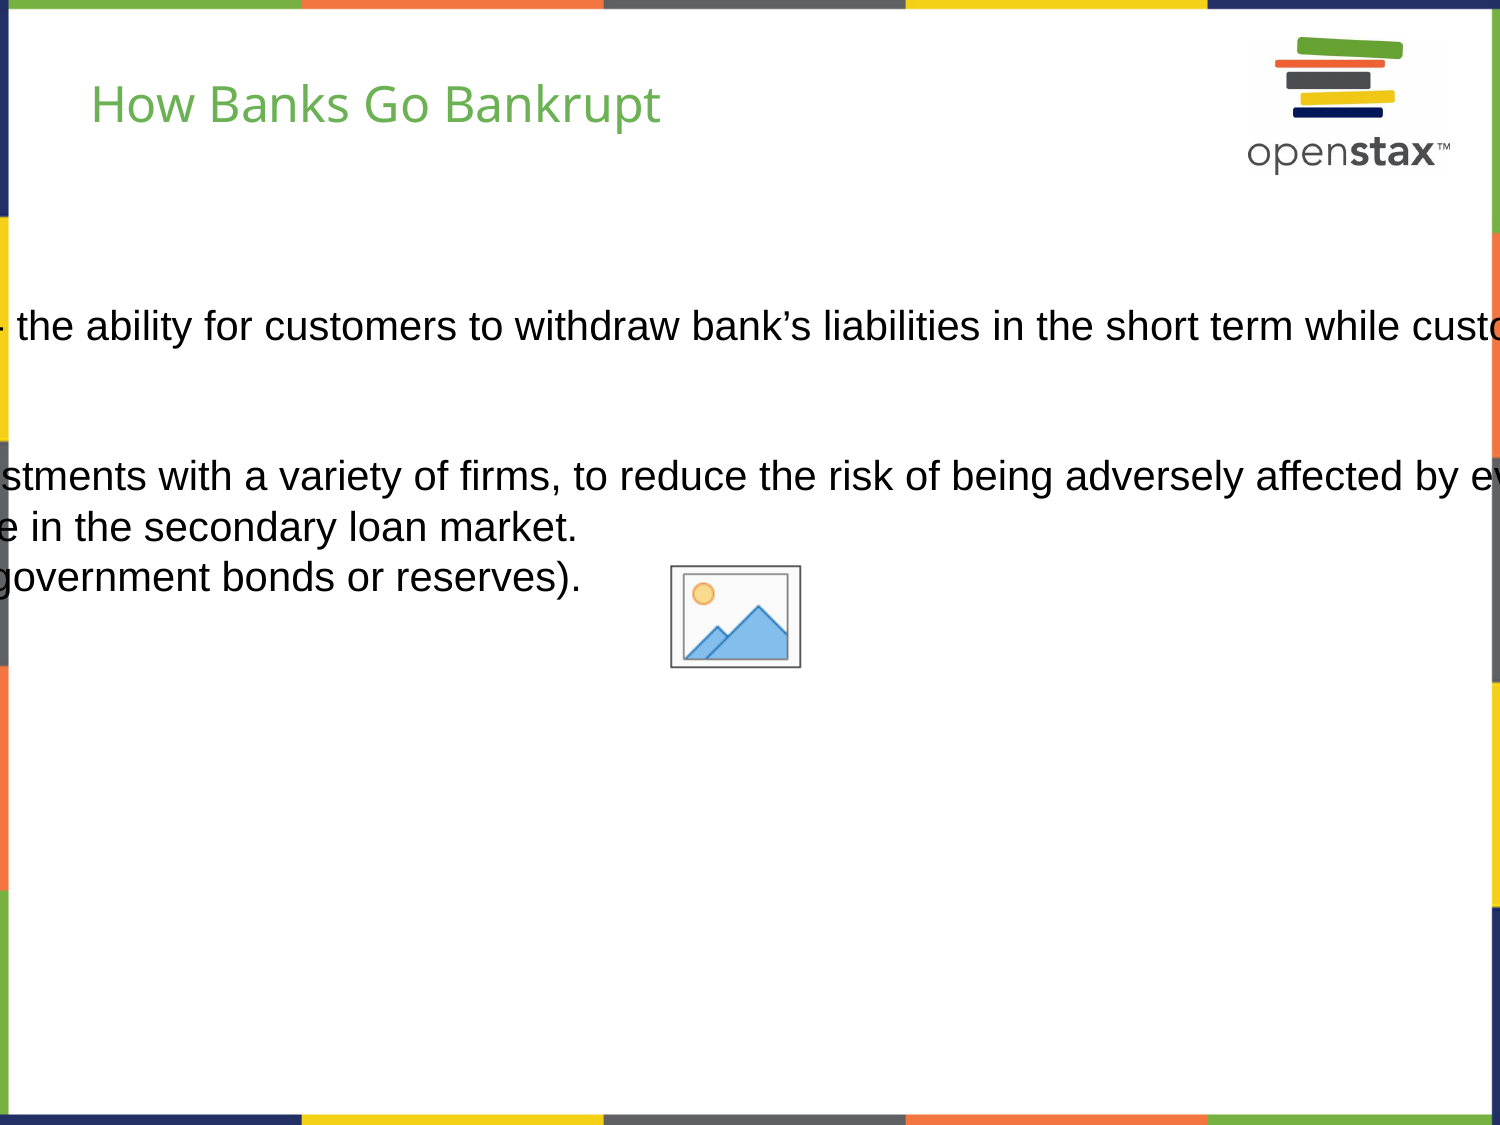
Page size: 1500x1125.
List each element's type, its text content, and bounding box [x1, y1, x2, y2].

picture [1494, 320, 1500, 338]
picture [0, 587, 6, 597]
picture [1, 521, 15, 528]
picture [0, 571, 6, 588]
picture [0, 0, 1500, 1125]
title How Banks Go Bankrupt [75, 39, 1244, 148]
